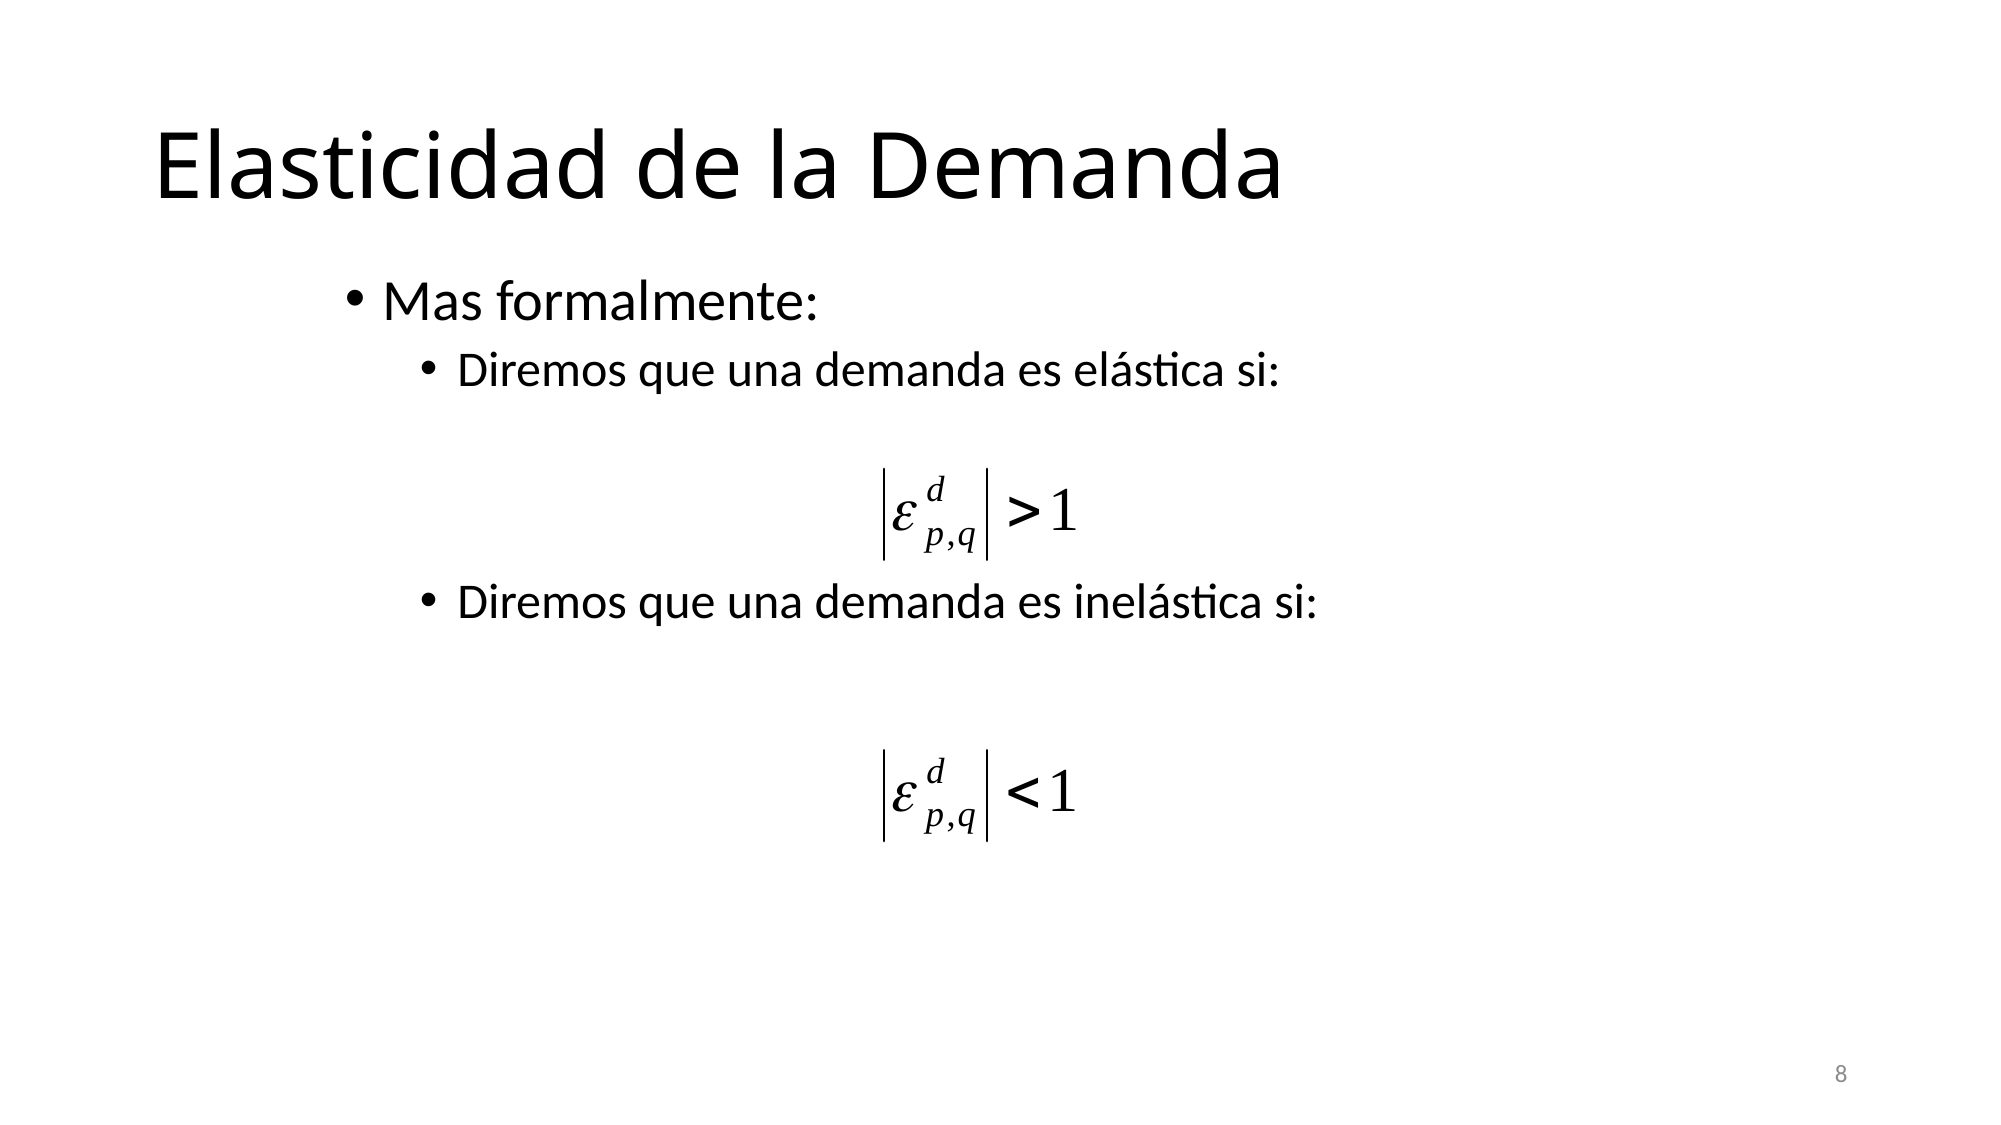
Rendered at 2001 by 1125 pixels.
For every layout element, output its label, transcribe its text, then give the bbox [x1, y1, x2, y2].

title Elasticidad de la Demanda [137, 59, 1863, 278]
list Mas formalmente: Diremos que una demanda es elástica si: Diremos que una demanda es inelástica si: [329, 262, 1680, 1005]
slide_number 8 [1412, 1042, 1863, 1103]
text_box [872, 738, 1086, 853]
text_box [872, 456, 1086, 572]
